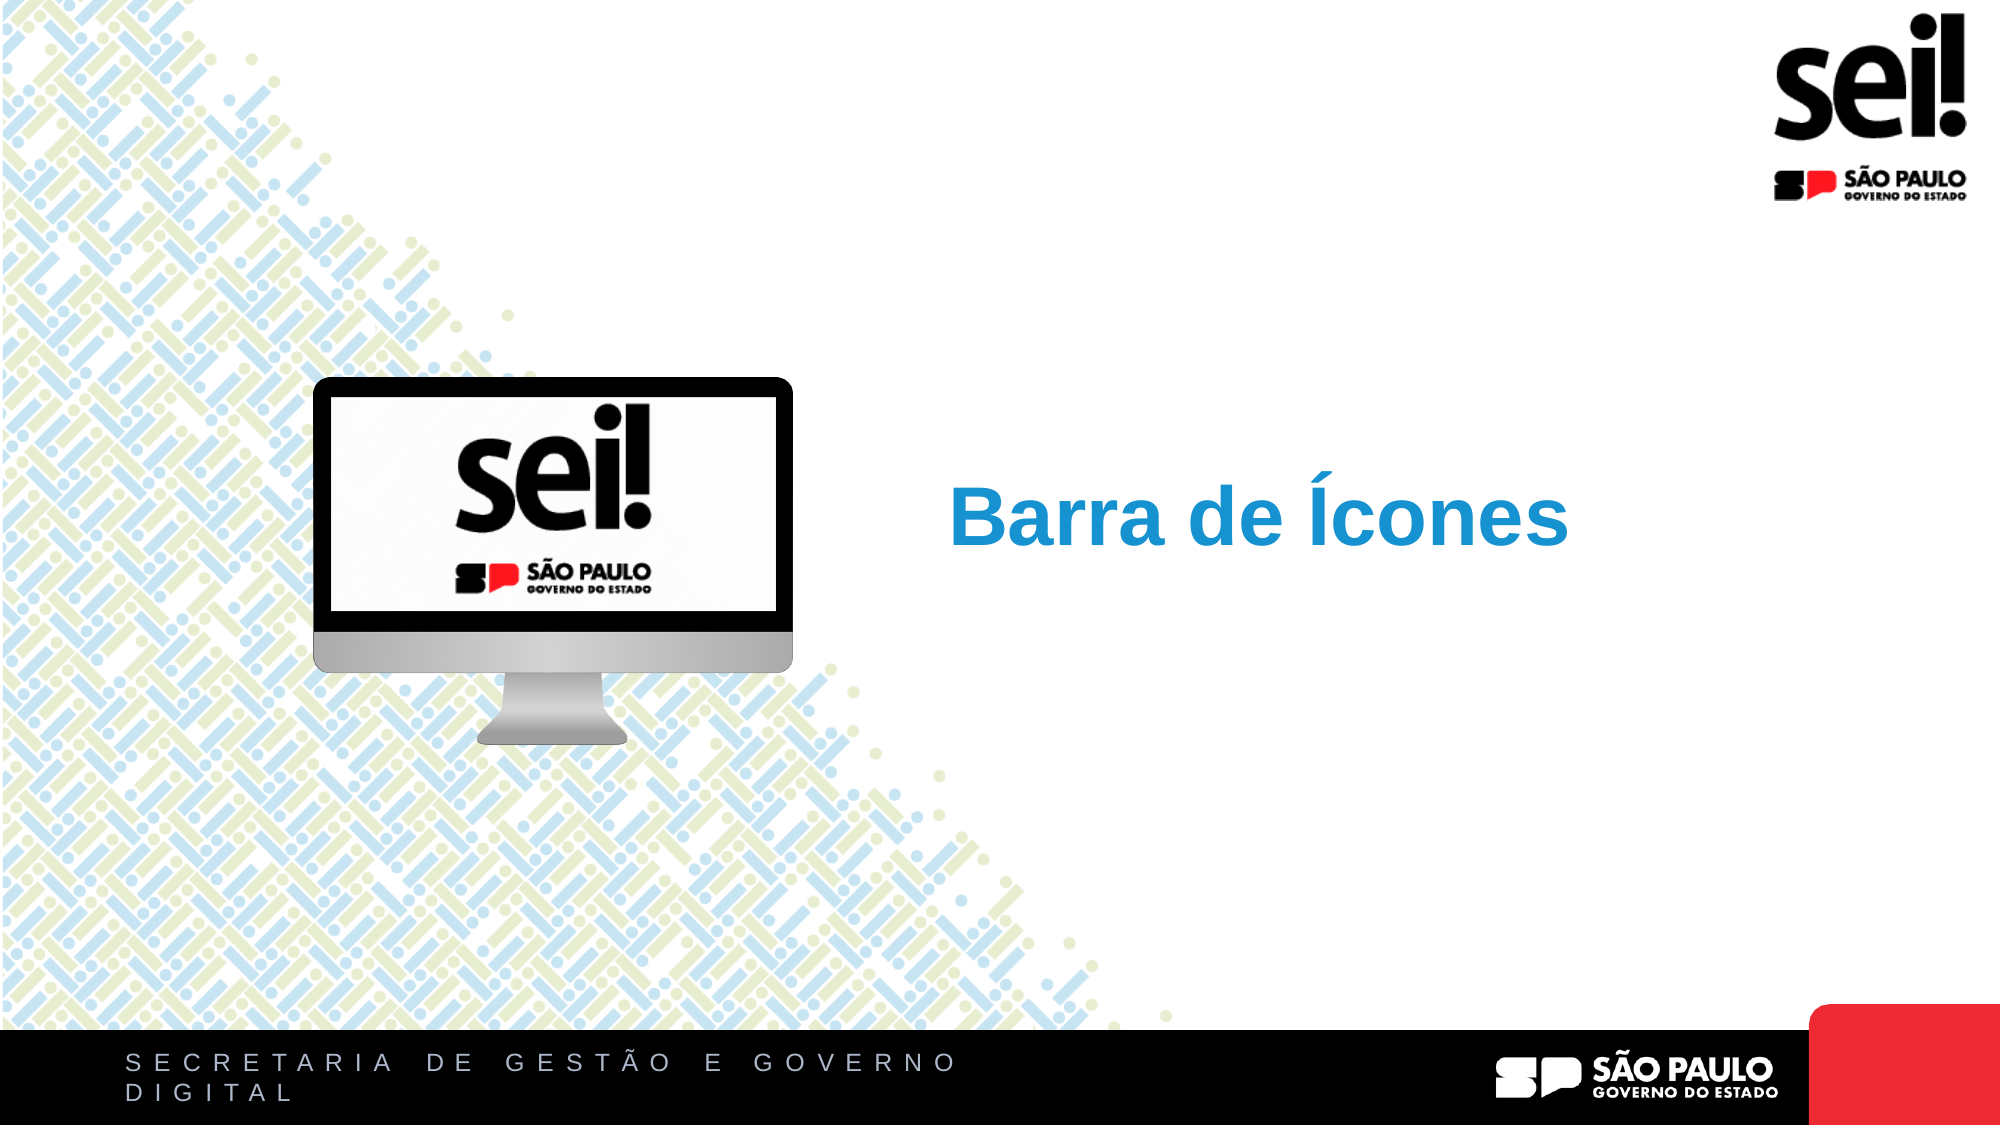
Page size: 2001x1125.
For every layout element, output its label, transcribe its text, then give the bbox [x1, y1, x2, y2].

picture [1774, 13, 1967, 201]
picture [2, 0, 1258, 1030]
text_box G O V E R N O [751, 1046, 958, 1077]
text_box S E C R E T A R I A D I G I T A L [122, 1046, 394, 1107]
text_box Barra de Ícones [946, 460, 1909, 563]
footer D E [423, 1046, 476, 1125]
picture [1436, 990, 1831, 1125]
text_box G E S T Ã O [503, 1046, 673, 1077]
slide_number E [702, 1046, 724, 1125]
